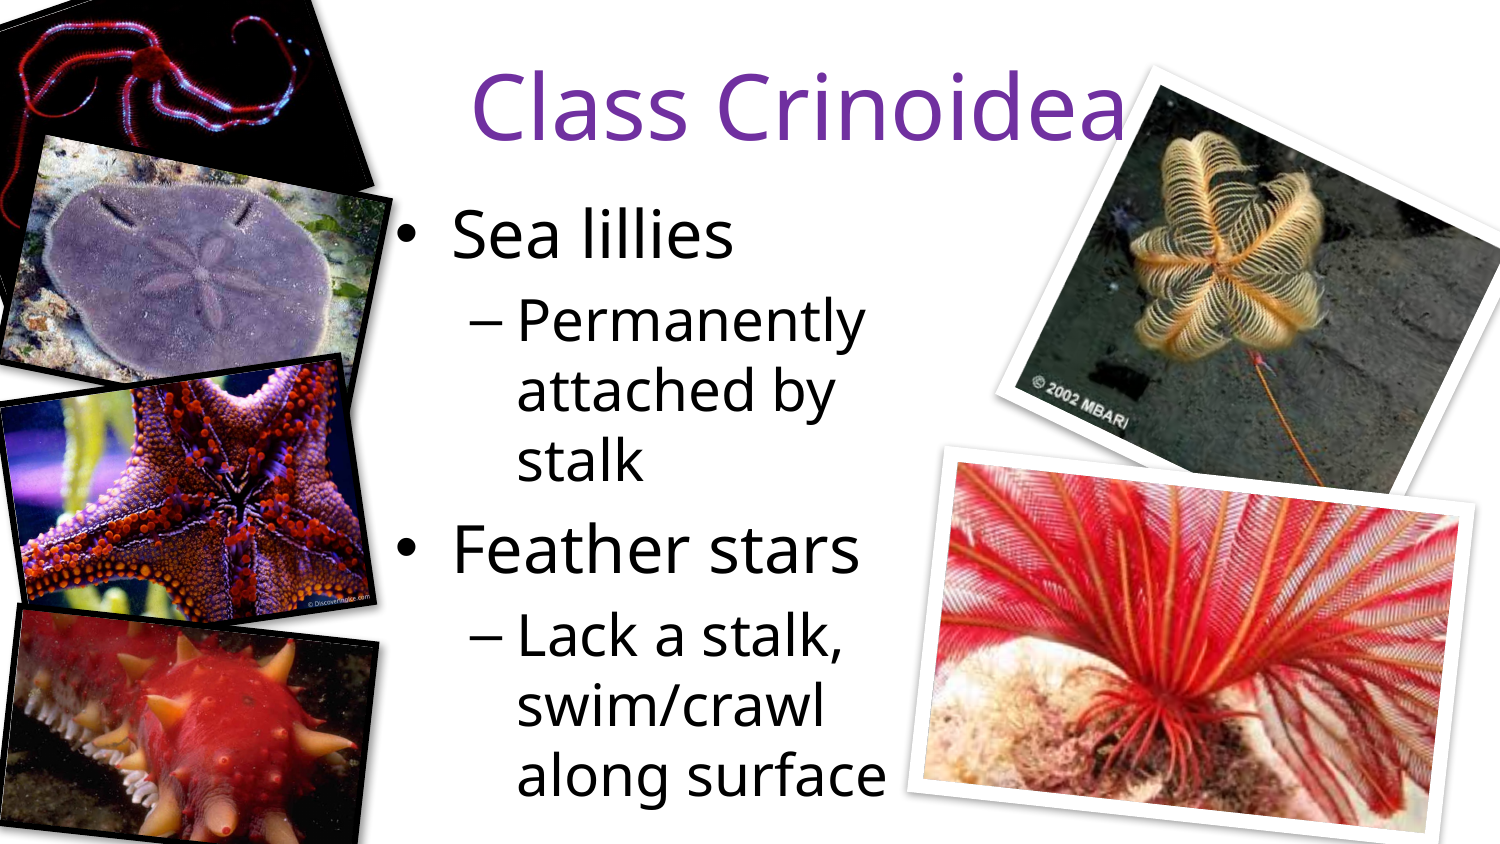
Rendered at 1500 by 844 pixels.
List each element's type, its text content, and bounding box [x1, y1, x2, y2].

list Sea lillies Permanently attached by stalk Feather stars Lack a stalk, swim/crawl along surface [379, 184, 975, 822]
title Class Crinoidea [362, 33, 1238, 175]
picture [924, 123, 1500, 833]
picture [0, 0, 385, 844]
